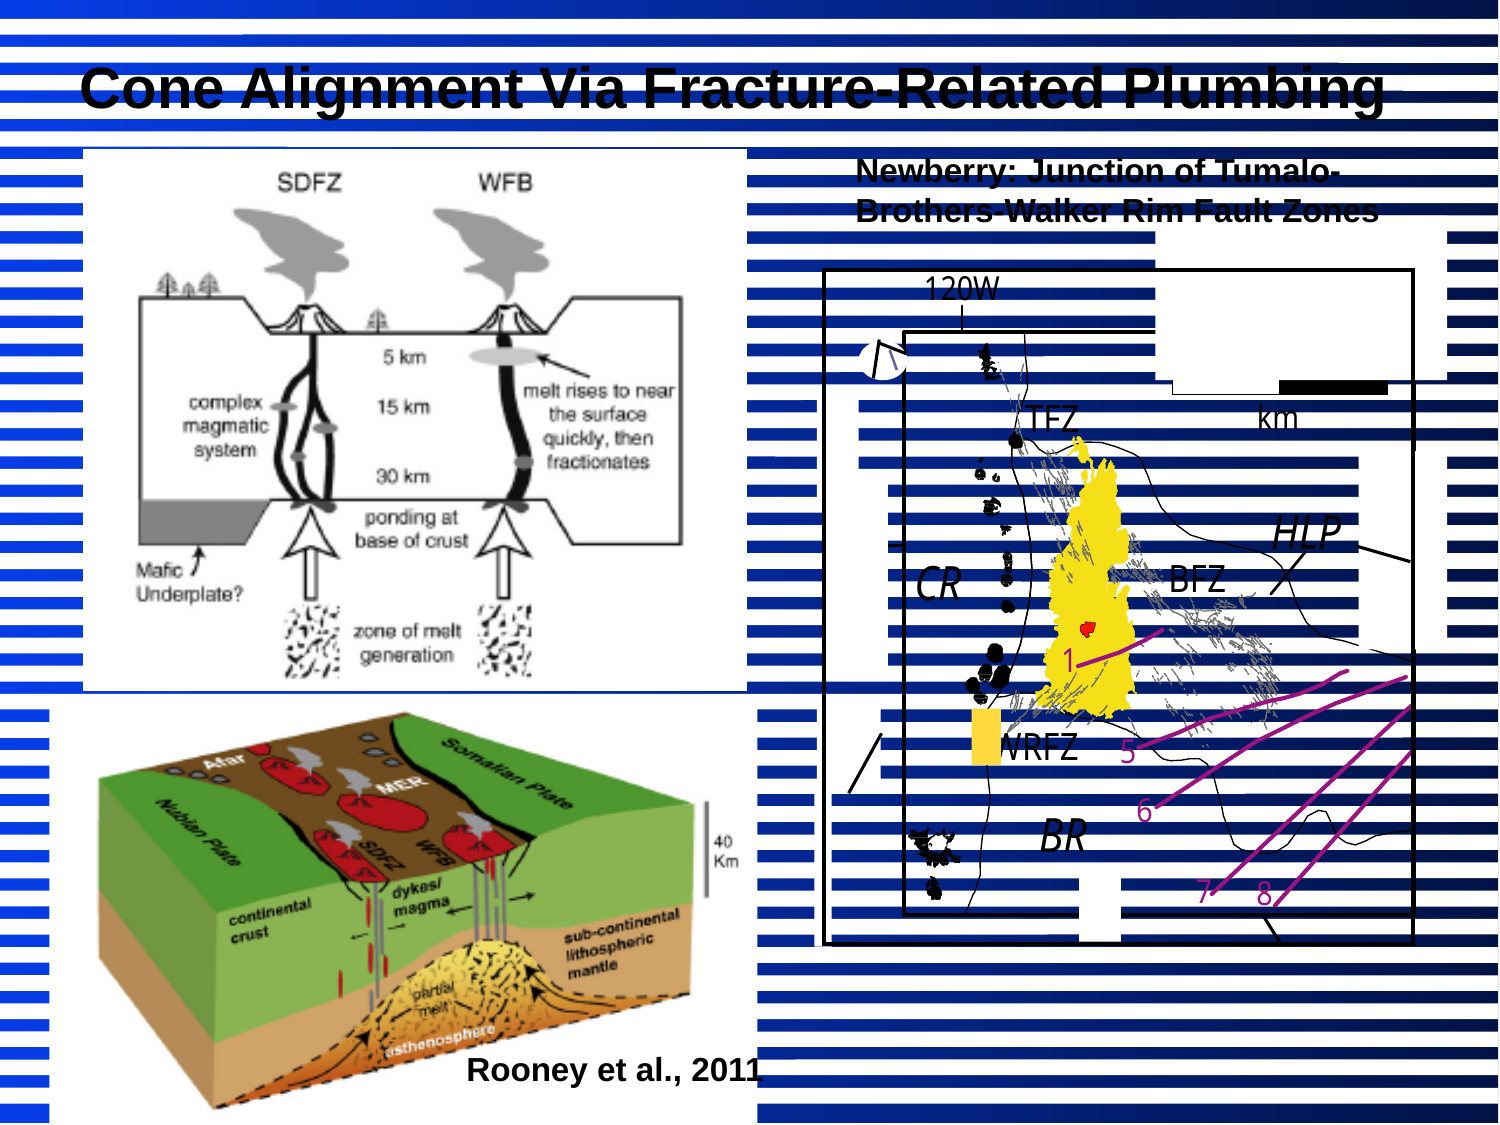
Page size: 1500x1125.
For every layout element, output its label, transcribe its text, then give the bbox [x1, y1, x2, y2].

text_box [813, 215, 1448, 947]
text_box Newberry: Junction of Tumalo-Brothers-Walker Rim Fault Zones [795, 141, 1430, 236]
text_box Rooney et al., 2011 [763, 1040, 870, 1095]
text_box Cone Alignment Via Fracture-Related Plumbing [25, 0, 1459, 178]
picture [49, 696, 758, 1125]
picture [83, 149, 747, 692]
